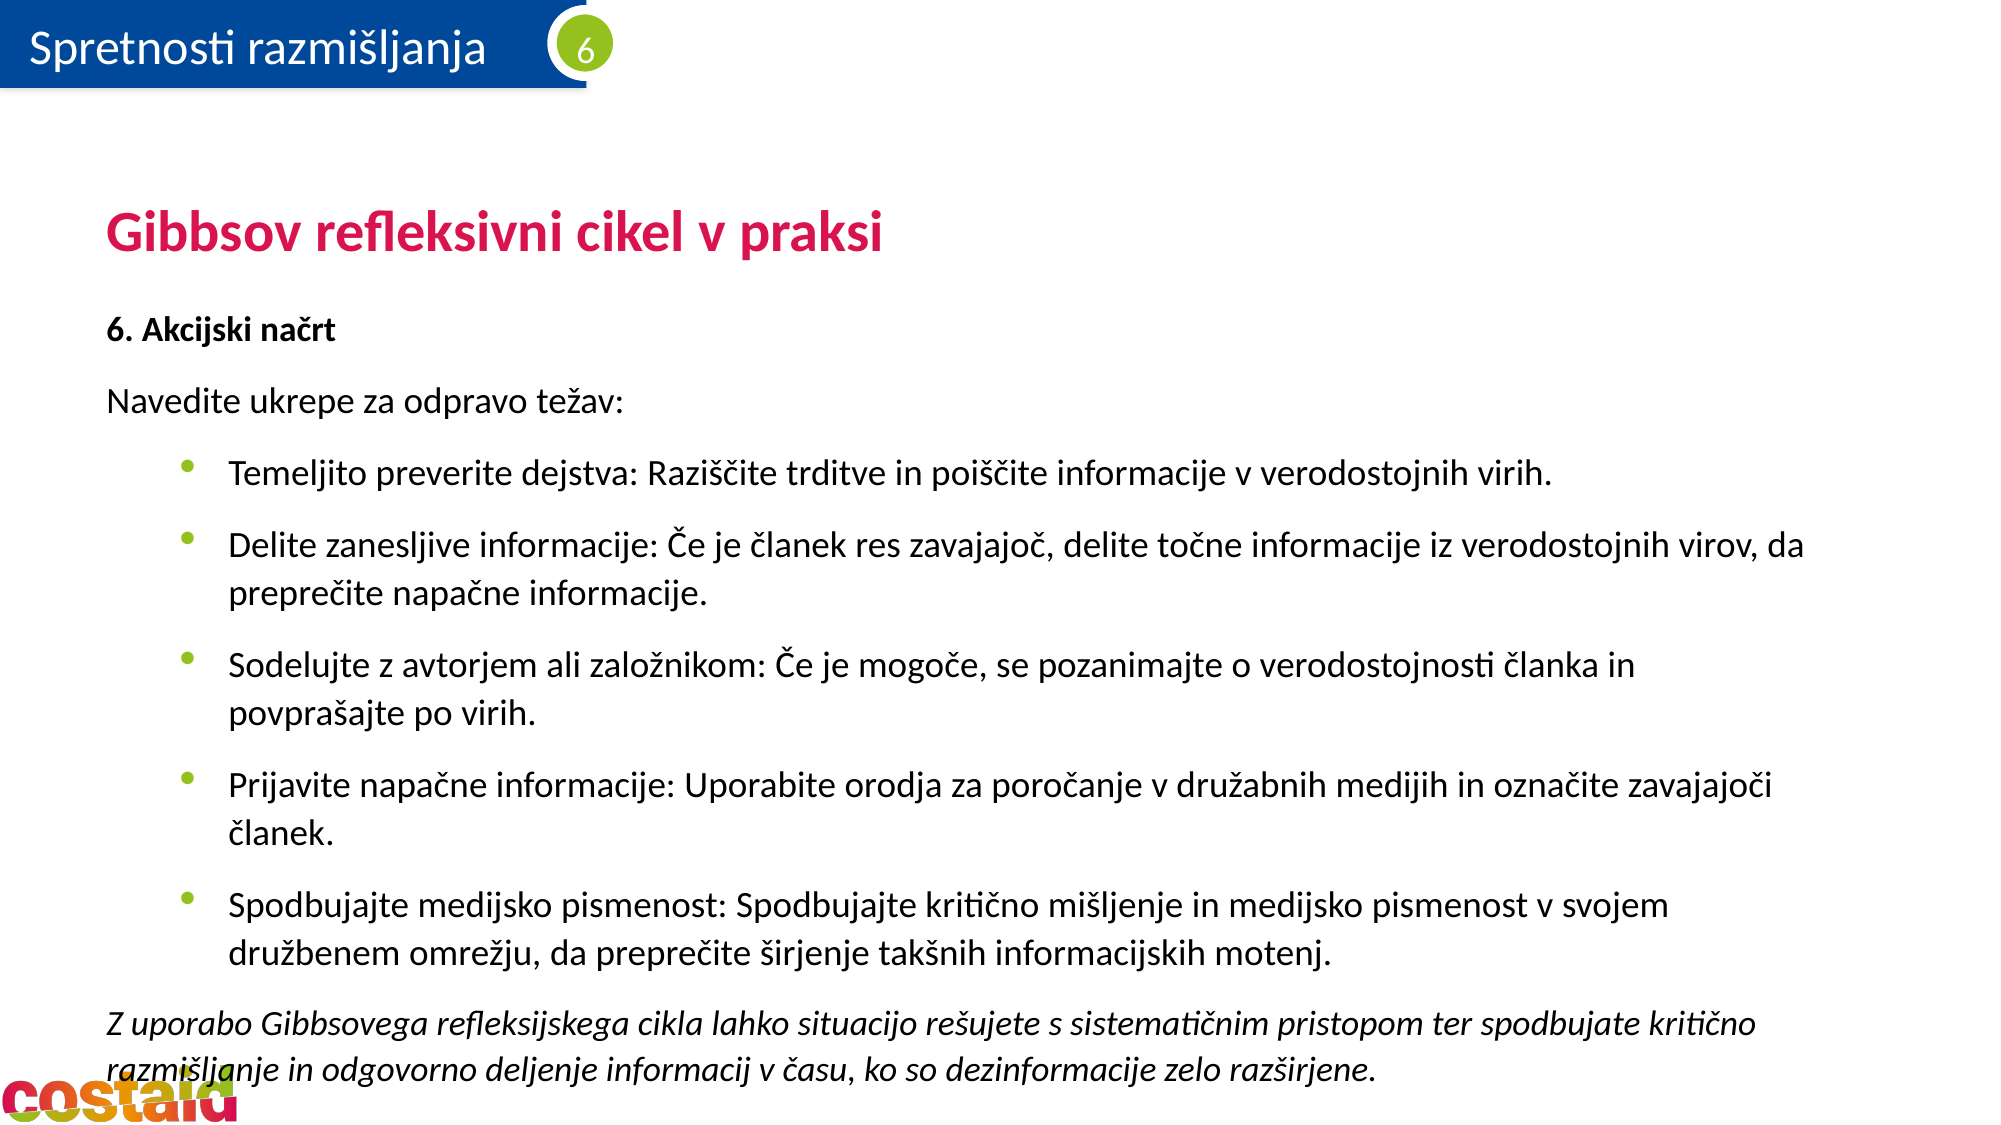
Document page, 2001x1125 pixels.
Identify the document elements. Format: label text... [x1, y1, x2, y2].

title Gibbsov refleksivni cikel v praksi [91, 182, 1906, 282]
list 6. Akcijski načrt Navedite ukrepe za odpravo težav: Temeljito preverite dejstva: Raziščite trditve in poiščite informacije v verodostojnih virih. Delite zanesljive informacije: Če je članek res zavajajoč, delite točne informacije iz verodostojnih virov, da preprečite napačne informacije. Sodelujte z avtorjem ali založnikom: Če je mogoče, se pozanimajte o verodostojnosti članka in povprašajte po virih. Prijavite napačne informacije: Uporabite orodja za poročanje v družabnih medijih in označite zavajajoči članek. Spodbujajte medijsko pismenost: Spodbujajte kritično mišljenje in medijsko pismenost v svojem družbenem omrežju, da preprečite širjenje takšnih informacijskih motenj. Z uporabo Gibbsovega refleksijskega cikla lahko situacijo rešujete s sistematičnim pristopom ter spodbujate kritično razmišljanje in odgovorno deljenje informacij v času, ko so dezinformacije zelo razširjene. [91, 295, 1827, 1098]
picture [0, 1065, 267, 1125]
